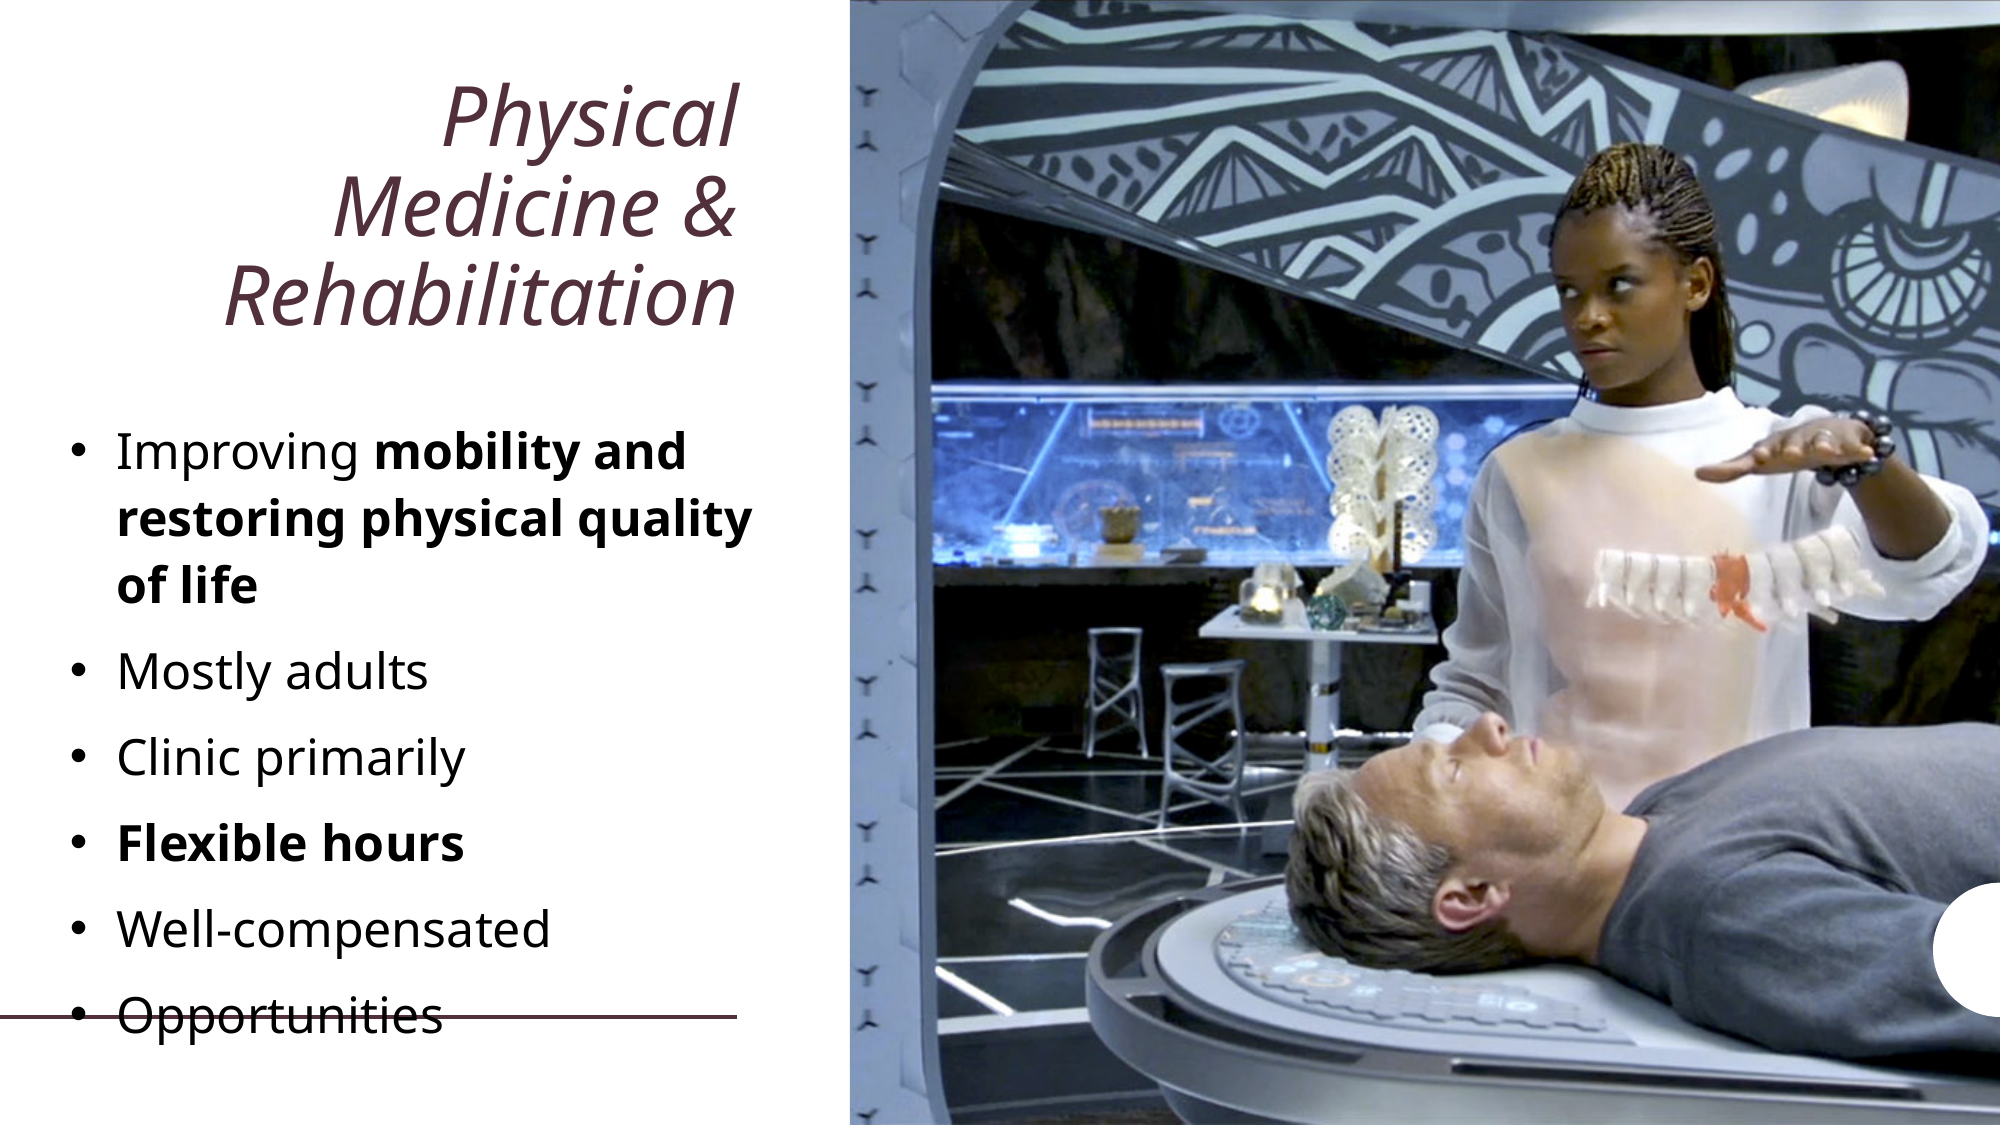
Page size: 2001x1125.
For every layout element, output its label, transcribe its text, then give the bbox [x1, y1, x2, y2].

title Physical Medicine & Rehabilitation [125, 66, 754, 356]
picture [849, 0, 2000, 1125]
list Improving mobility and restoring physical quality of life Mostly adults Clinic primarily Flexible hours Well-compensated Opportunities [54, 404, 830, 950]
